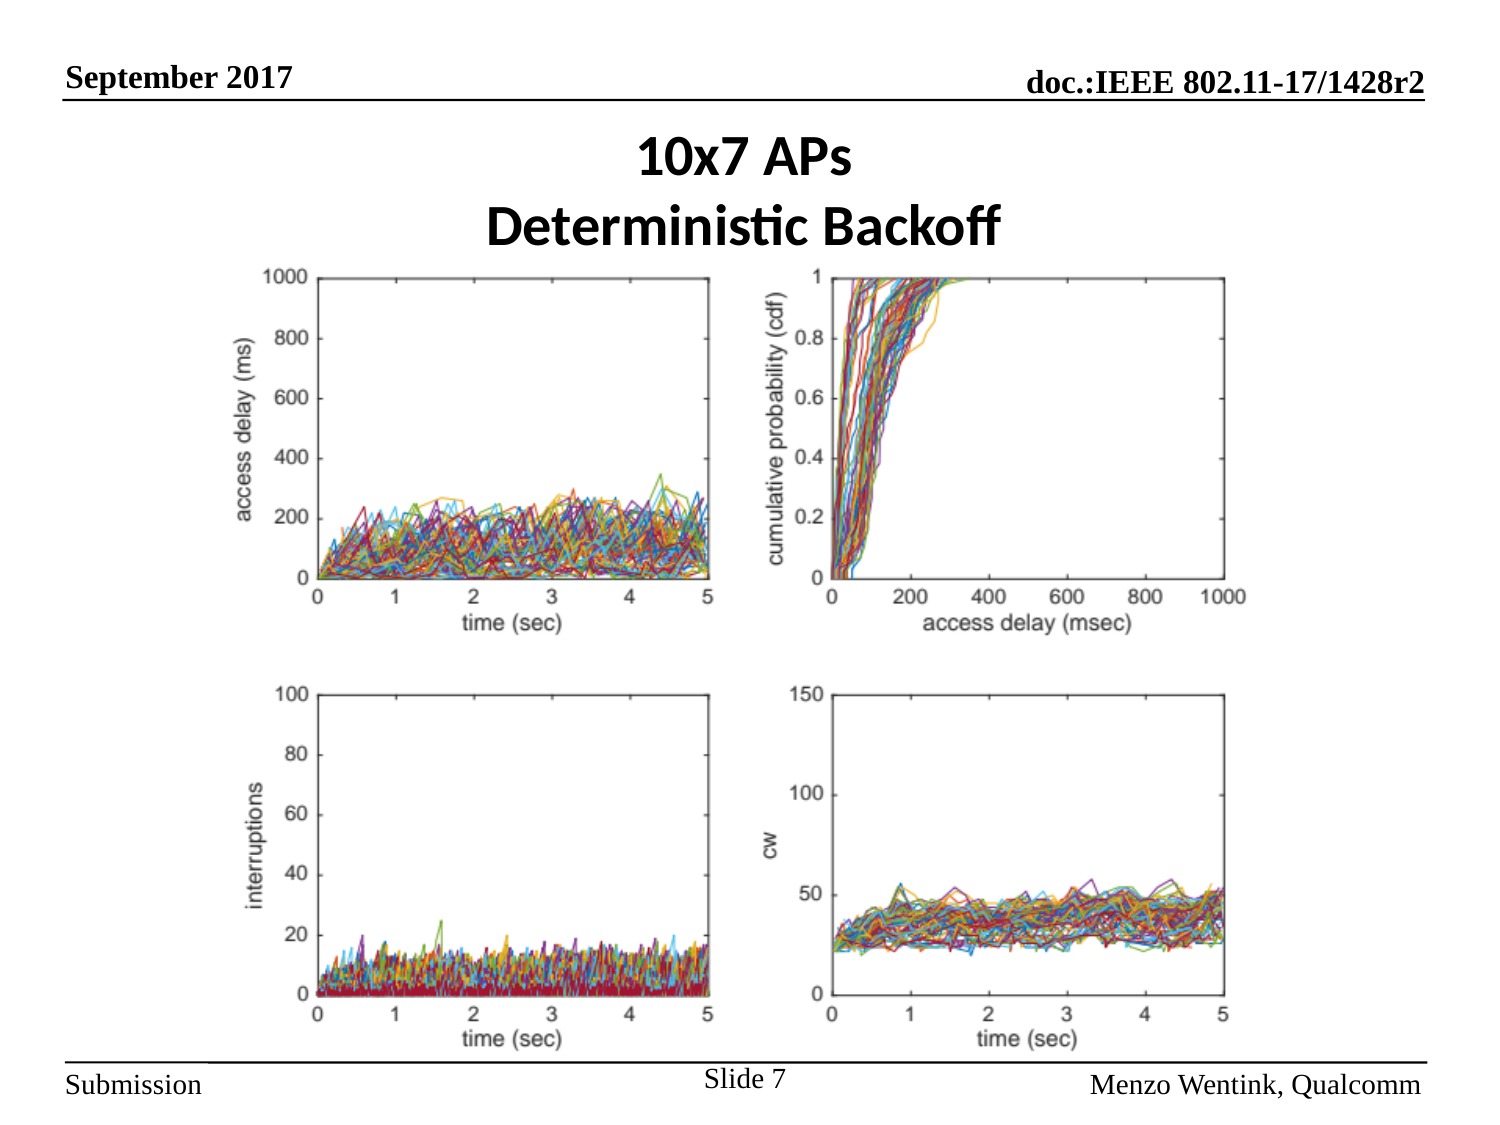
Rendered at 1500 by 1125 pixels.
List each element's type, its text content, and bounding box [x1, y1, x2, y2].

picture [166, 212, 1334, 1089]
title 10x7 APs Deterministic Backoff [62, 112, 1426, 263]
